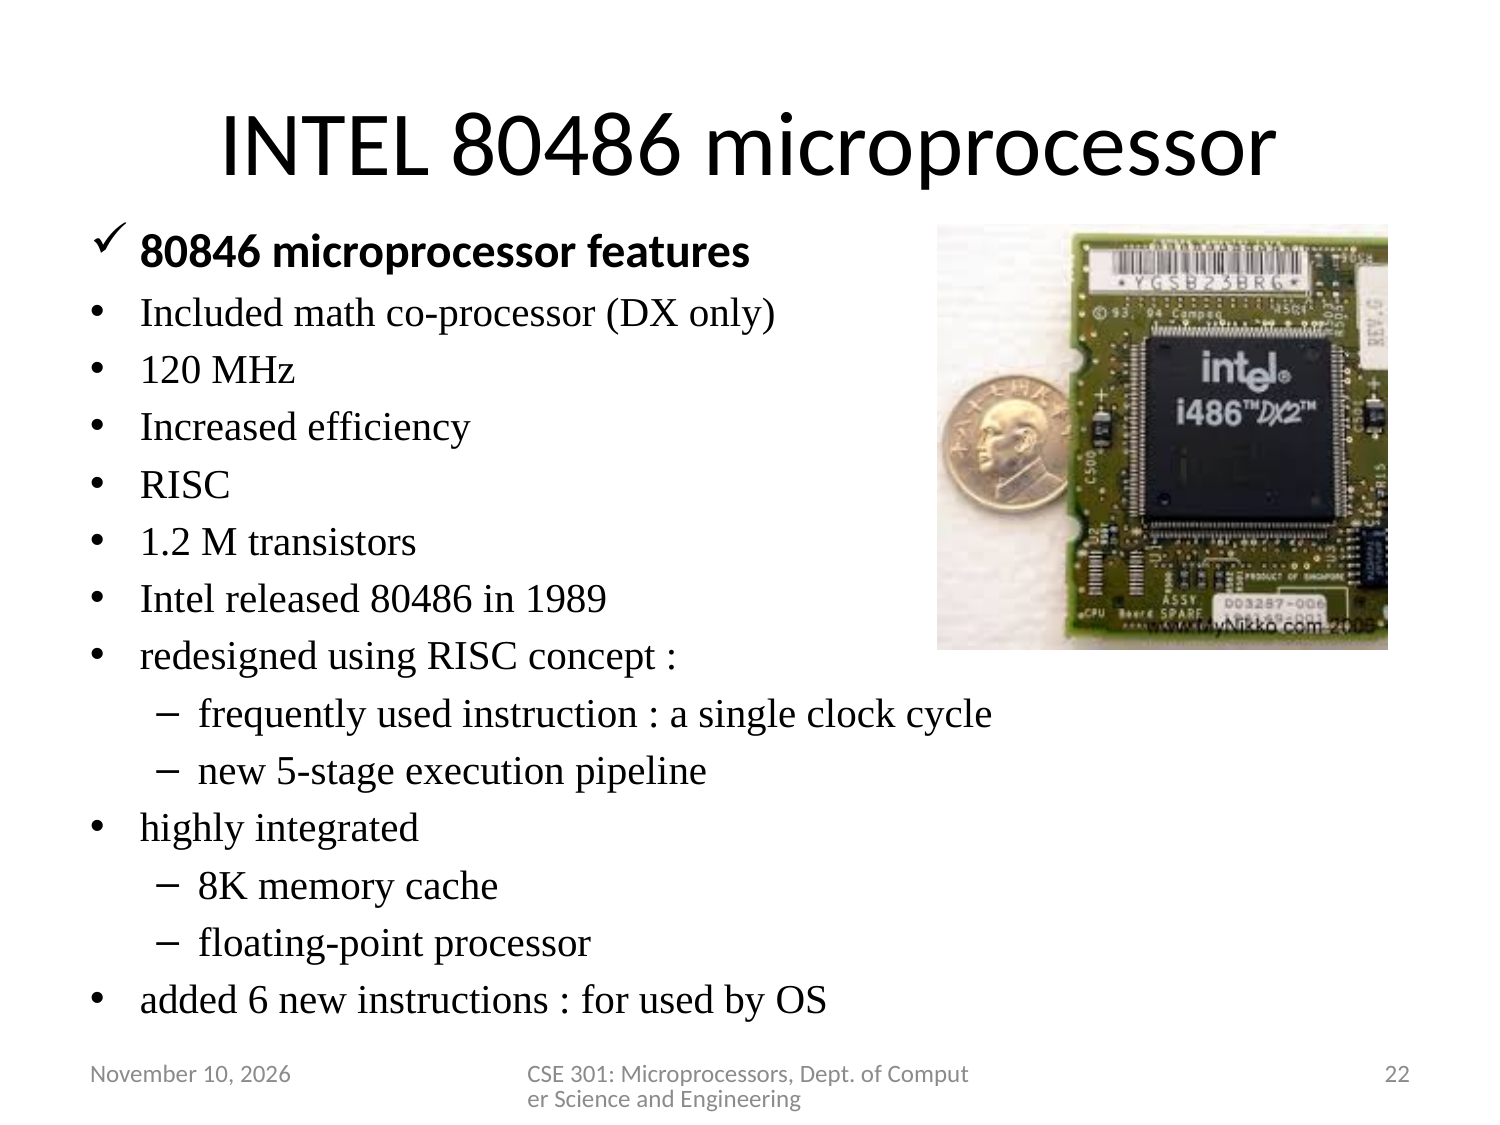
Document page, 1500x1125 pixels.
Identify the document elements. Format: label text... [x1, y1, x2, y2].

picture [937, 224, 1388, 651]
list 80846 microprocessor features Included math co-processor (DX only) 120 MHz Increased efficiency RISC 1.2 M transistors Intel released 80486 in 1989 redesigned using RISC concept : frequently used instruction : a single clock cycle new 5-stage execution pipeline highly integrated 8K memory cache floating-point processor added 6 new instructions : for used by OS [75, 212, 1425, 1038]
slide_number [75, 1042, 425, 1103]
footer CSE 301: Microprocessors, Dept. of Computer Science and Engineering [512, 1042, 988, 1103]
title INTEL 80486 microprocessor [75, 45, 1425, 212]
slide_number 22 [1074, 1042, 1425, 1103]
